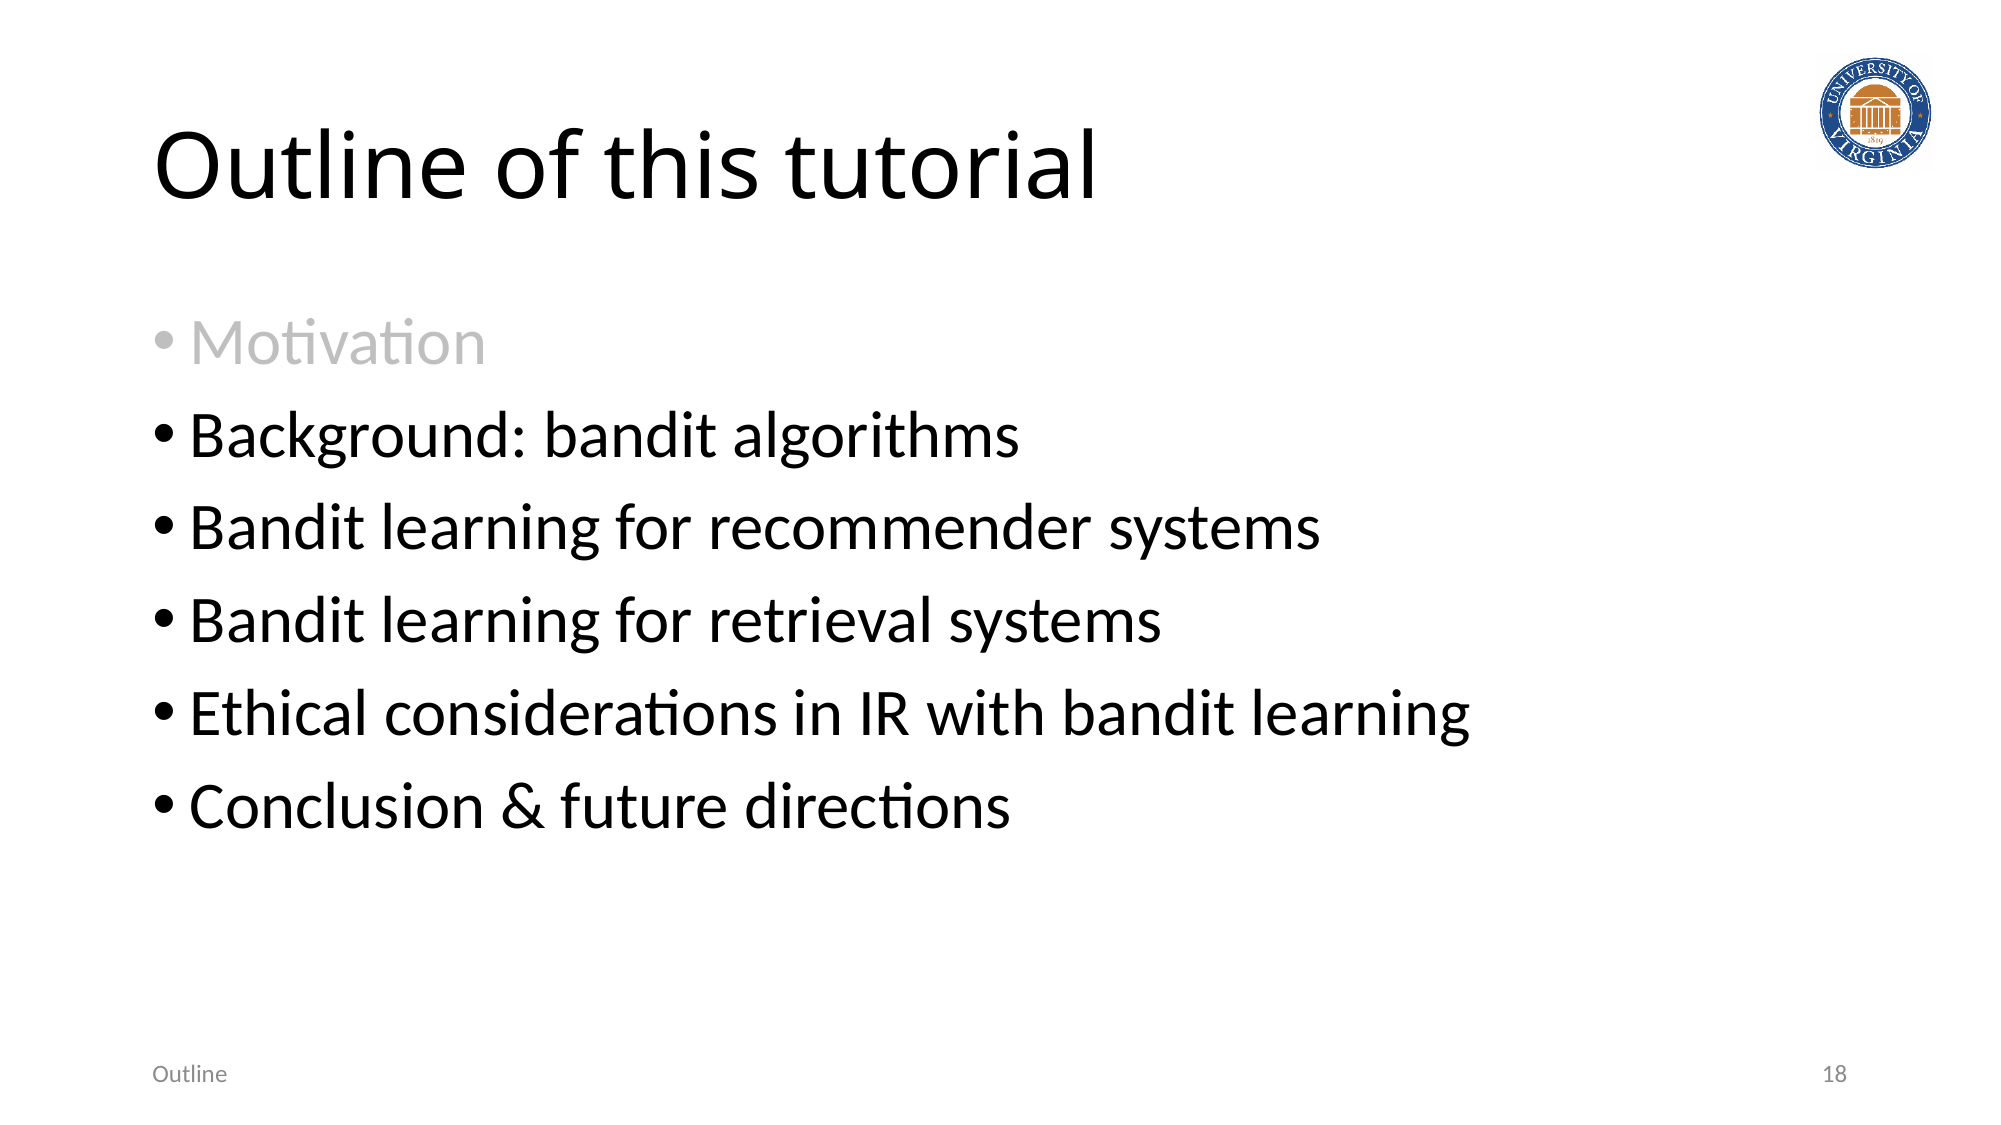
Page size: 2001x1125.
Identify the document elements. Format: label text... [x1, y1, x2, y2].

picture [1816, 54, 1934, 171]
title Outline of this tutorial [137, 59, 1863, 278]
list Motivation Background: bandit algorithms Bandit learning for recommender systems Bandit learning for retrieval systems Ethical considerations in IR with bandit learning Conclusion & future directions [137, 299, 1863, 1014]
slide_number 18 [1412, 1042, 1863, 1103]
slide_number Outline [137, 1042, 588, 1103]
